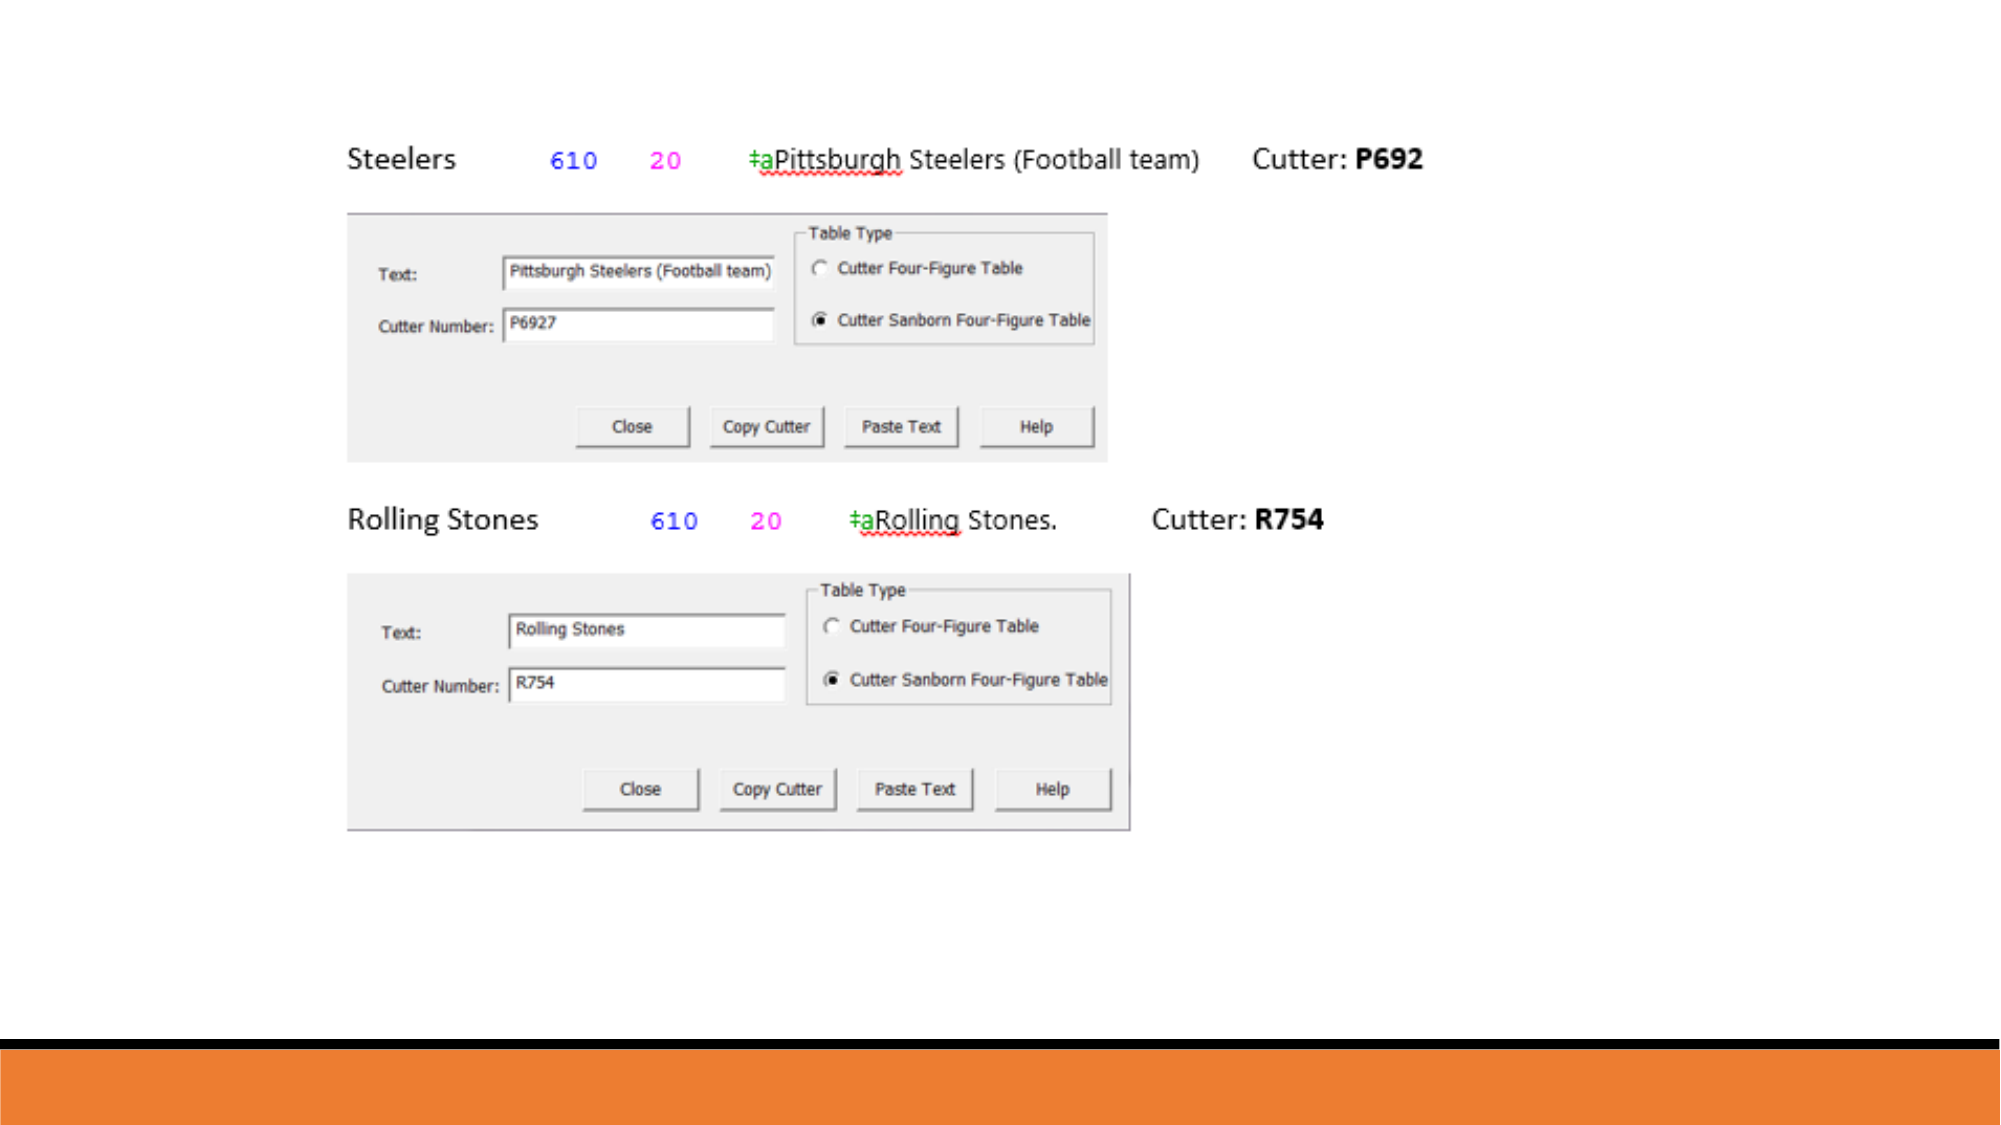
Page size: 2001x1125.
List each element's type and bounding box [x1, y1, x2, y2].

picture [331, 138, 1477, 883]
